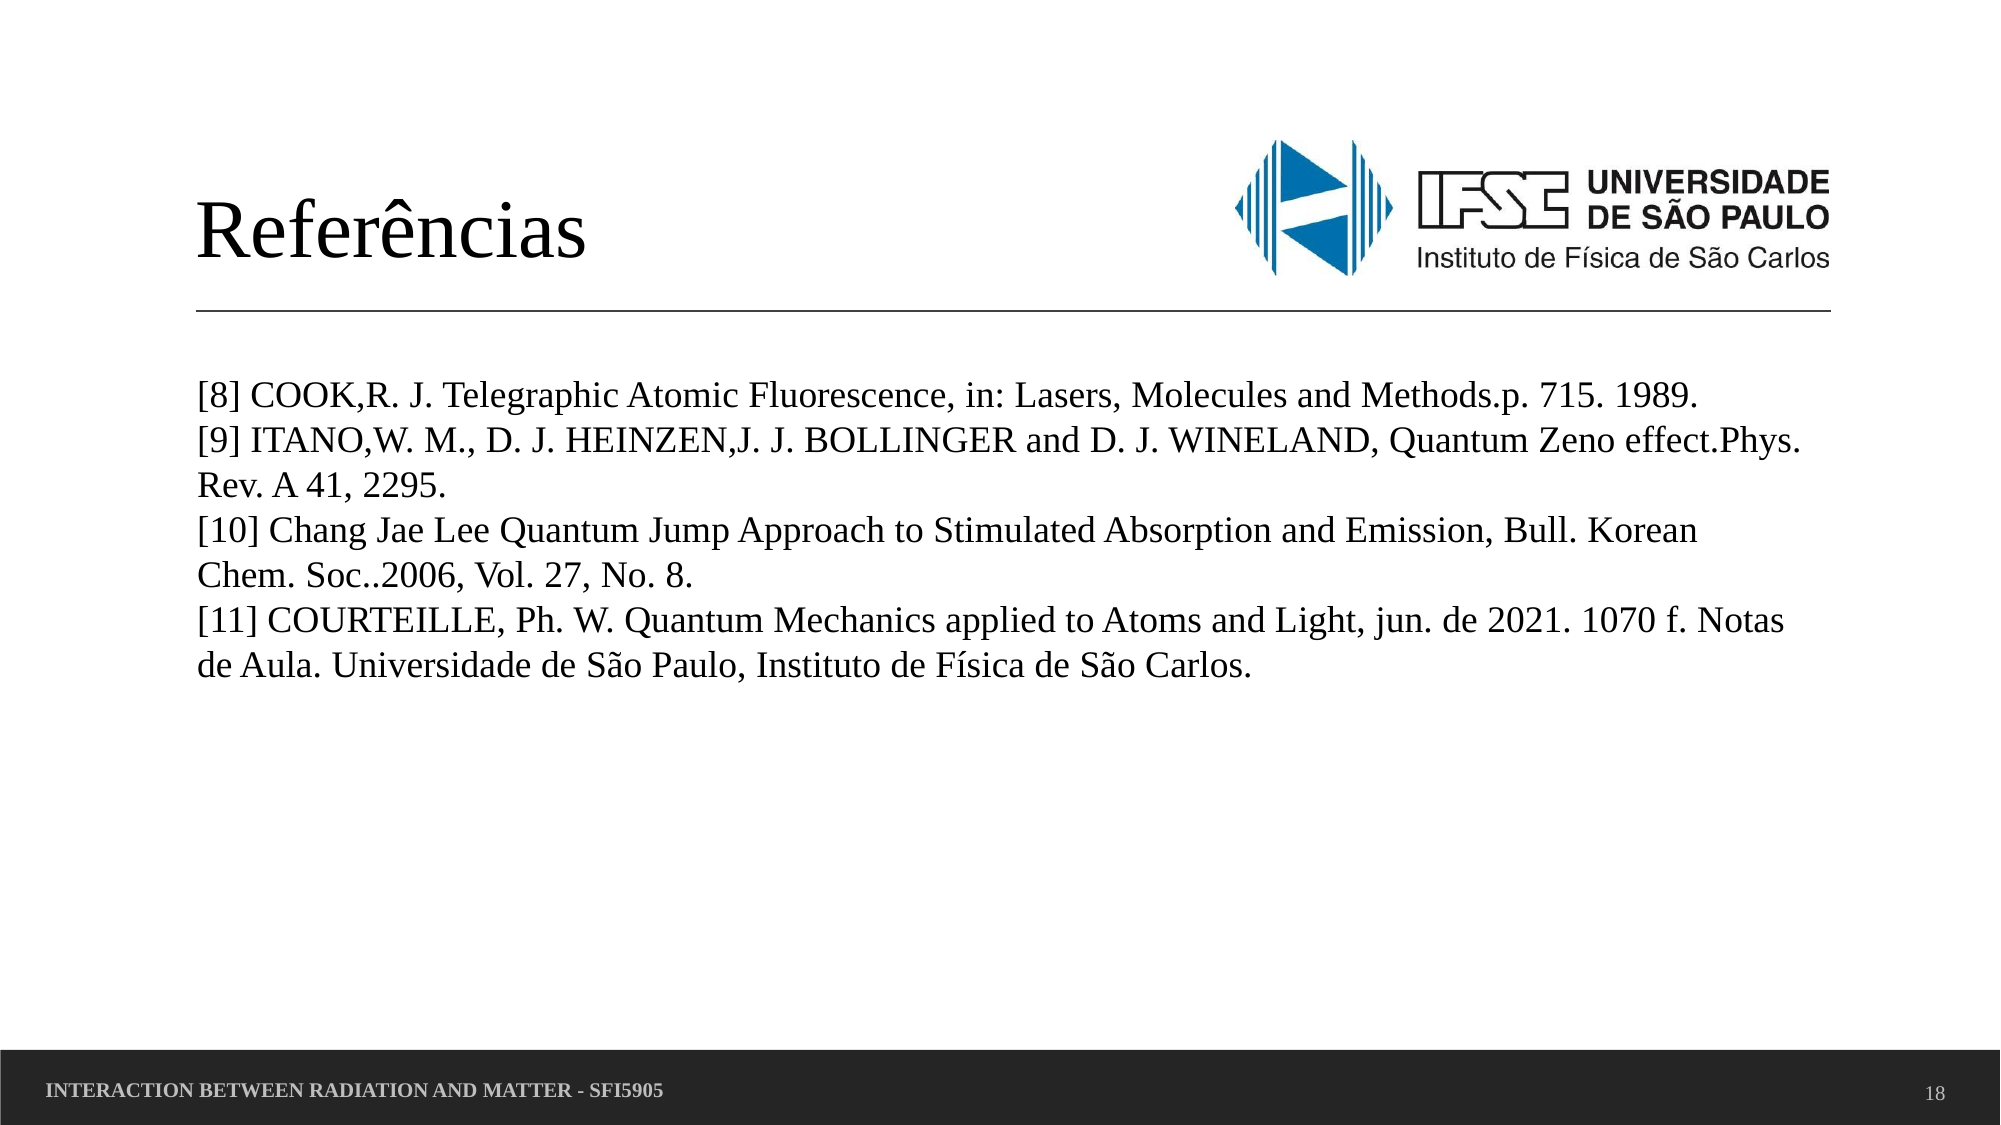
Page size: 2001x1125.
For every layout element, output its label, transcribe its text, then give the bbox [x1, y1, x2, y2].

slide_number 18 [1918, 1077, 1954, 1125]
picture [1235, 140, 1829, 276]
text_box [8] COOK,R. J. Telegraphic Atomic Fluorescence, in: Lasers, Molecules and Methods.p. 715. 1989. [9] ITANO,W. M., D. J. HEINZEN,J. J. BOLLINGER and D. J. WINELAND, Quantum Zeno effect.Phys. Rev. A 41, 2295. [10] Chang Jae Lee Quantum Jump Approach to Stimulated Absorption and Emission, Bull. Korean Chem. Soc..2006, Vol. 27, No. 8. [11] COURTEILLE, Ph. W. Quantum Mechanics applied to Atoms and Light, jun. de 2021. 1070 f. Notas de Aula. Universidade de São Paulo, Instituto de Física de São Carlos. [182, 362, 1818, 693]
title Referências [192, 172, 1155, 362]
text_box INTERACTION BETWEEN RADIATION AND MATTER - SFI5905 [43, 1074, 903, 1125]
